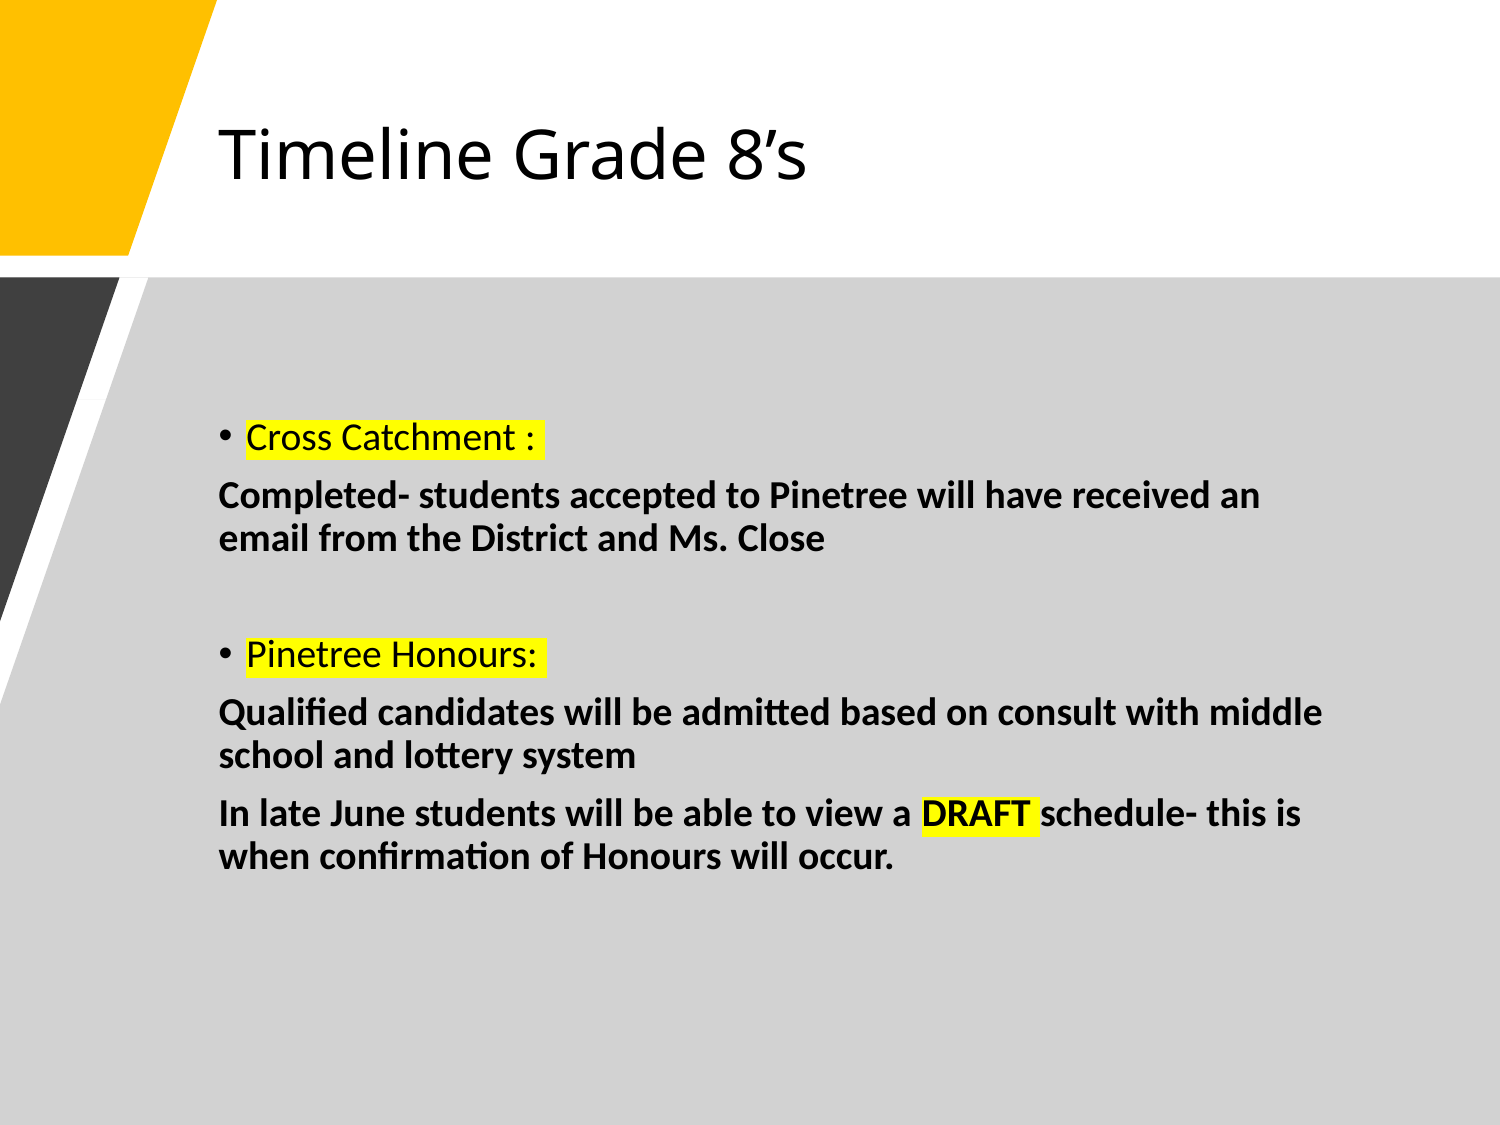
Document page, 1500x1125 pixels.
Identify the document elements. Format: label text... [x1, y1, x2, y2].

title Timeline Grade 8’s [203, 60, 1356, 255]
text_box [0, 276, 1500, 1125]
text_box [0, 276, 121, 622]
text_box [0, 0, 219, 257]
list Cross Catchment : Completed- students accepted to Pinetree will have received an email from the District and Ms. Close Pinetree Honours: Qualified candidates will be admitted based on consult with middle school and lottery system In late June students will be able to view a DRAFT schedule- this is when confirmation of Honours will occur. [203, 287, 1356, 1050]
